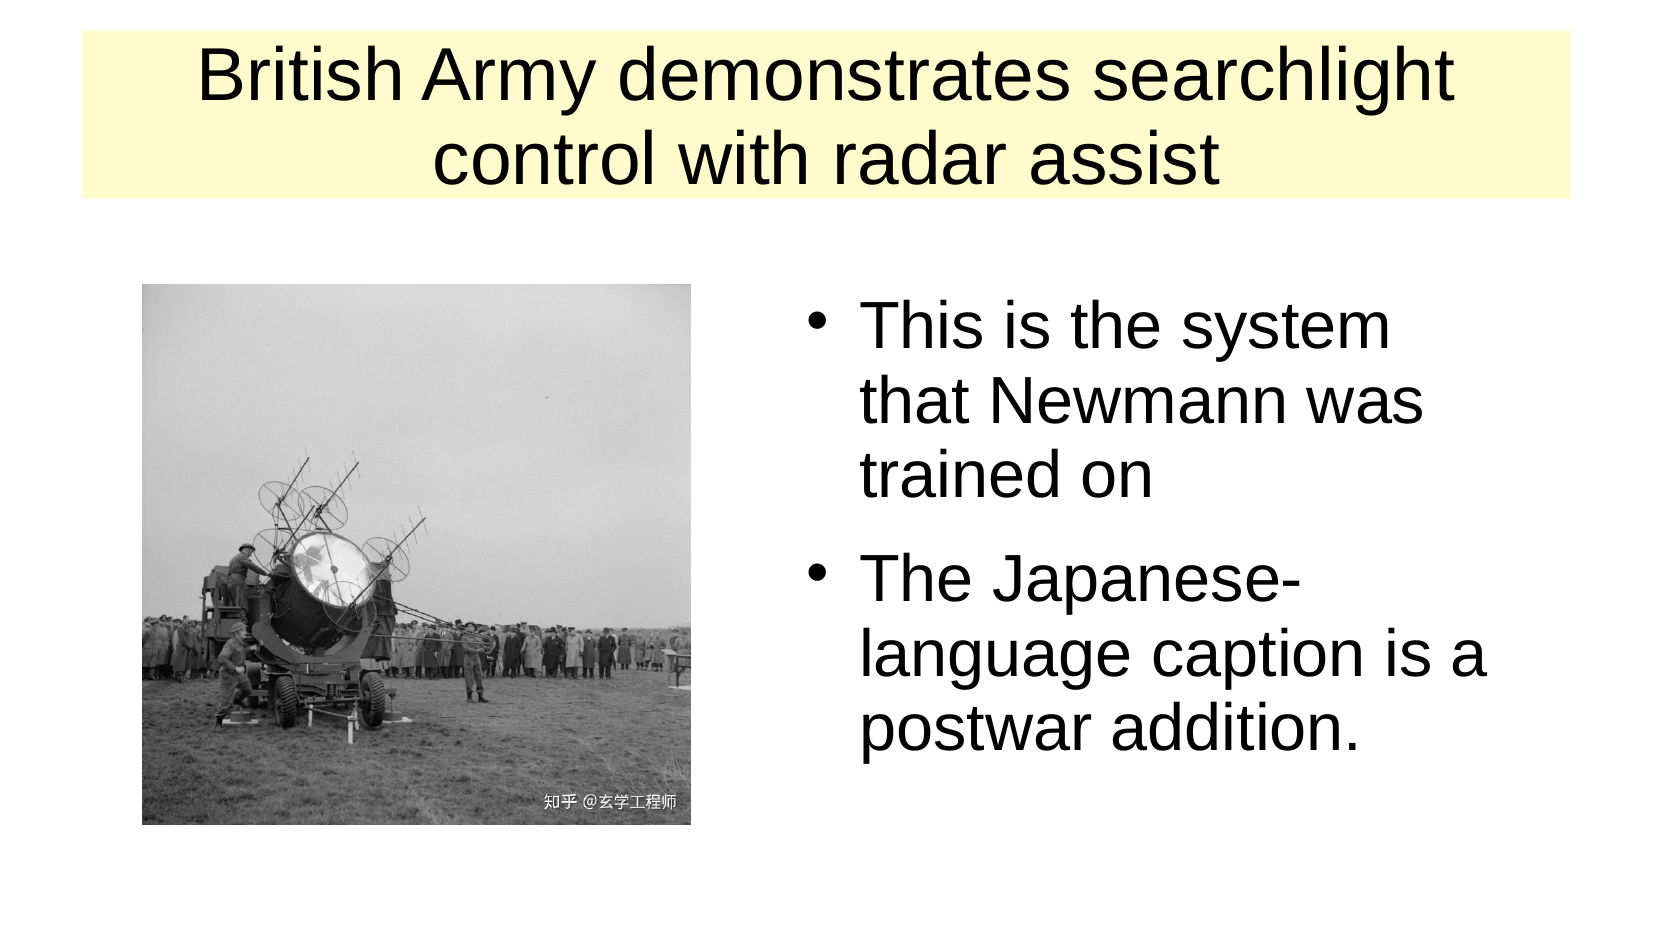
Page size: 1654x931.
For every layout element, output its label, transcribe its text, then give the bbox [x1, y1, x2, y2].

picture [142, 284, 691, 825]
list This is the system that Newmann was trained on The Japanese-language caption is a postwar addition. [788, 284, 1516, 825]
title British Army demonstrates searchlight control with radar assist [82, 30, 1571, 199]
